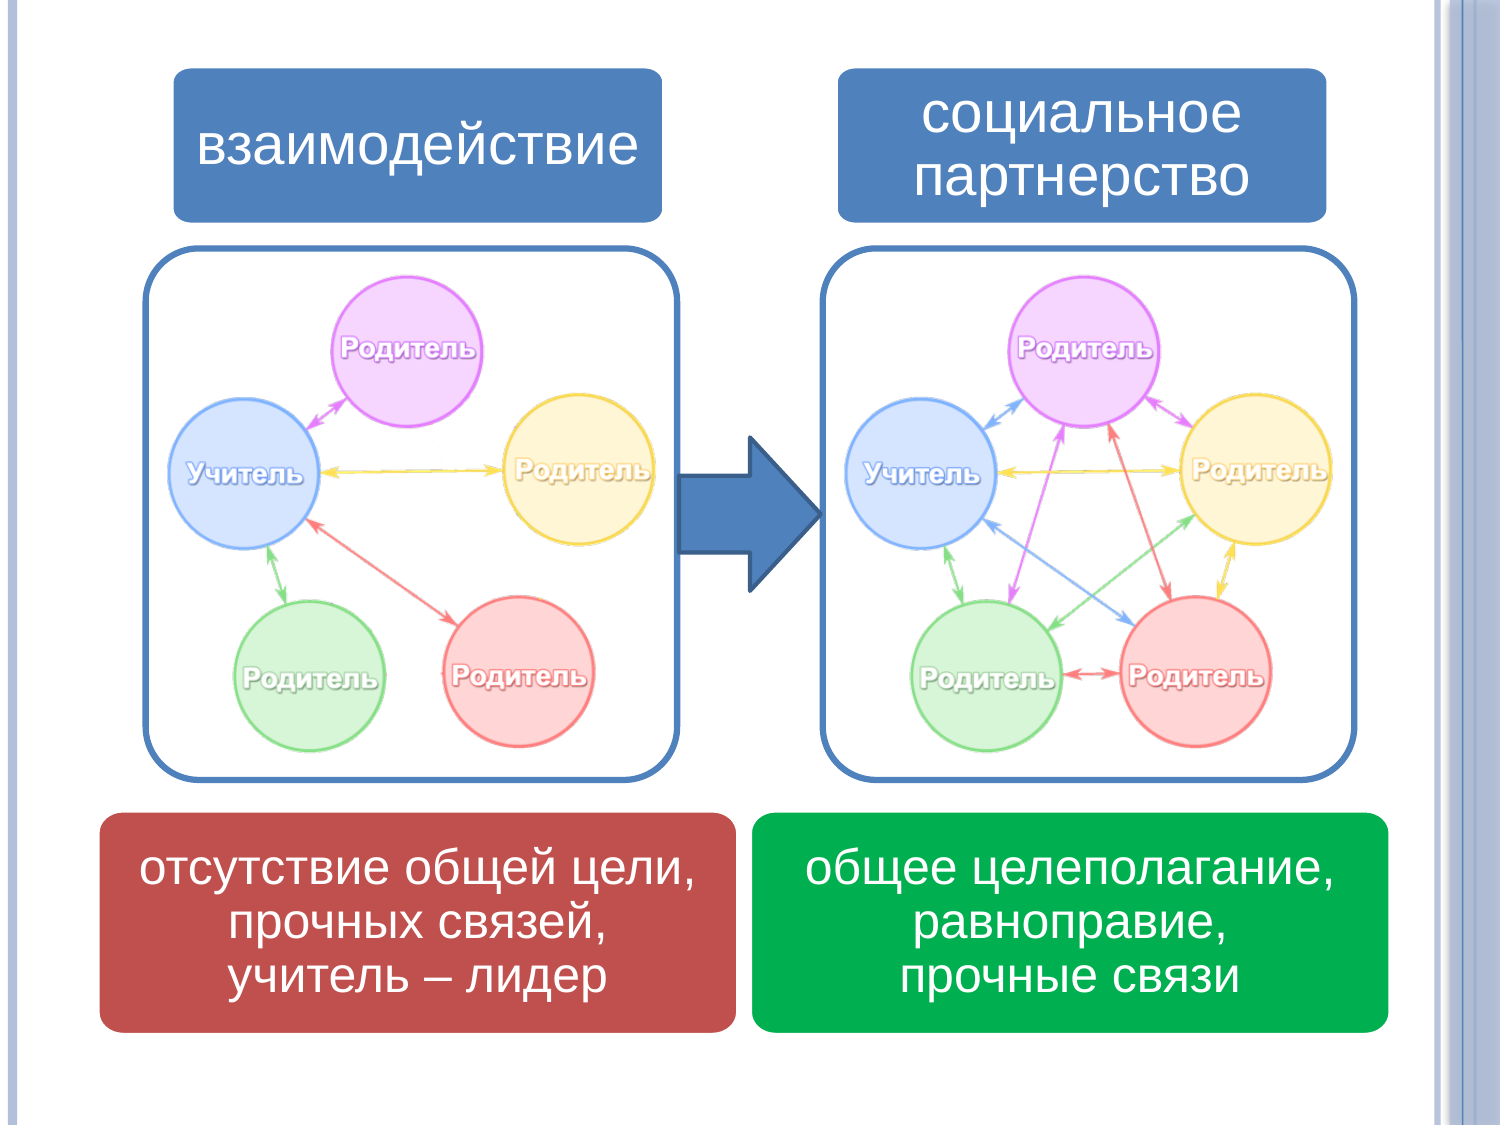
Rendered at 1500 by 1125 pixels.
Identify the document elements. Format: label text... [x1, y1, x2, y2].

text_box взаимодействие [169, 64, 667, 227]
text_box отсутствие общей цели, прочных связей, учитель – лидер [95, 808, 741, 1037]
text_box [676, 435, 823, 593]
text_box общее целеполагание, равноправие, прочные связи [747, 808, 1393, 1037]
text_box социальное партнерство [833, 64, 1331, 227]
text_box [820, 246, 1357, 783]
text_box [143, 246, 680, 783]
